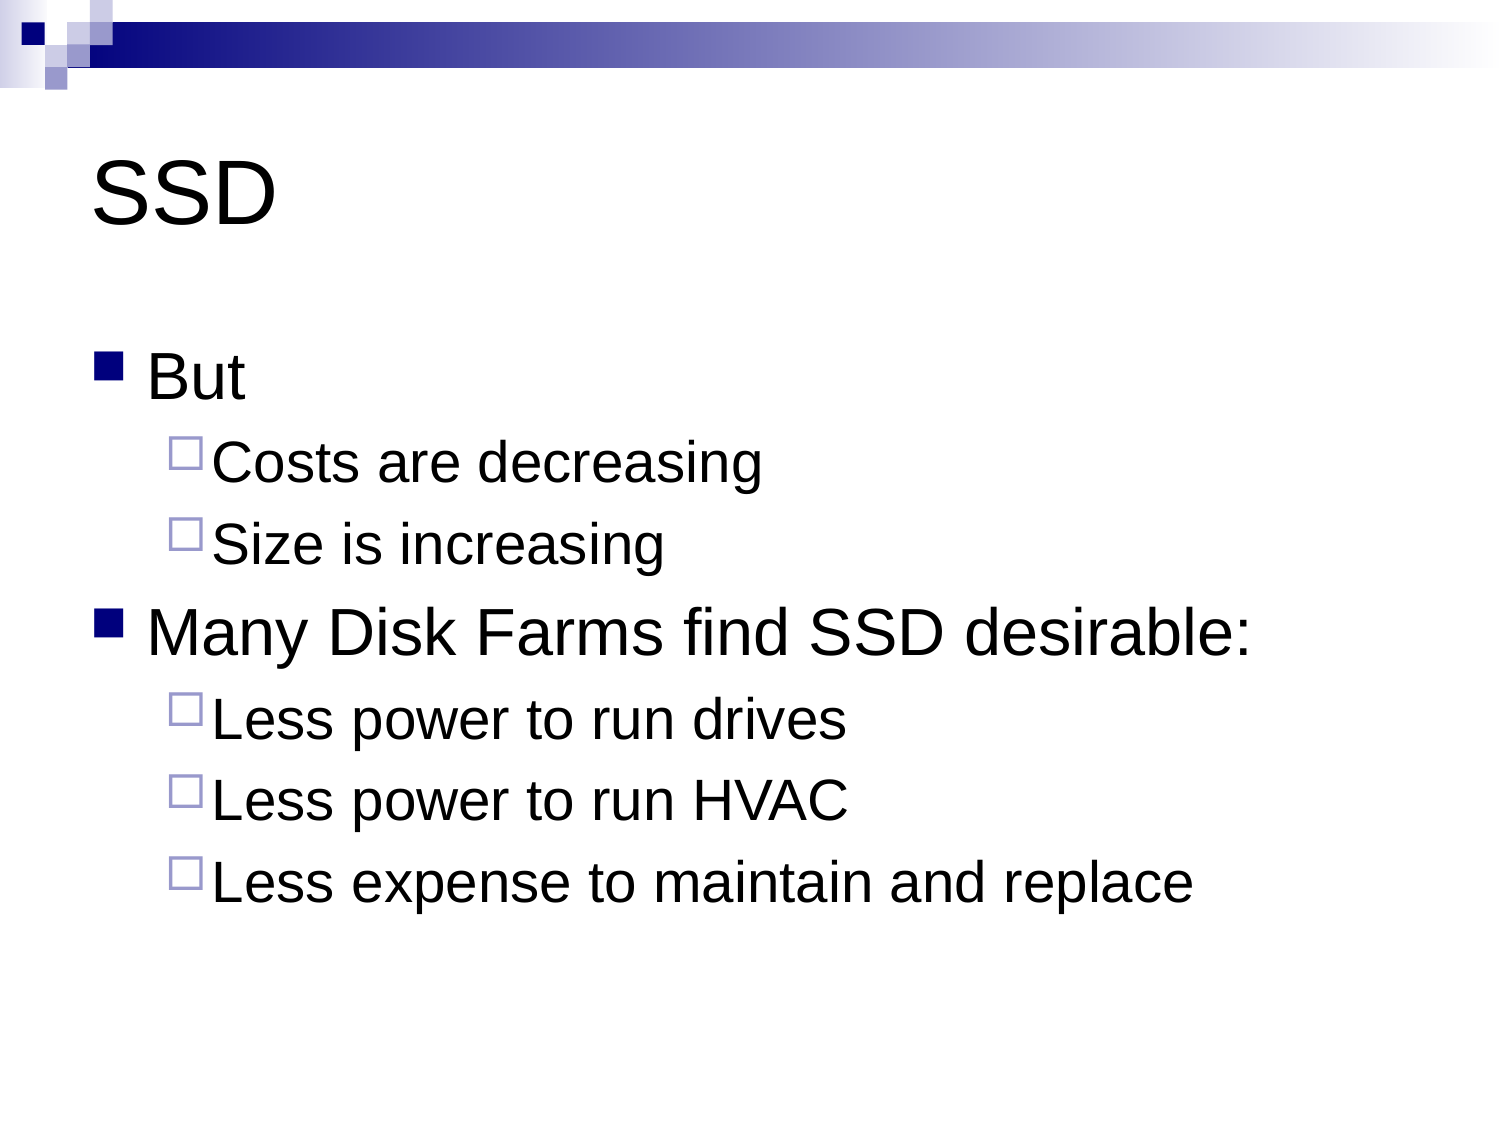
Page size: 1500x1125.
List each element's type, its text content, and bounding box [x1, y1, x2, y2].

list But Costs are decreasing Size is increasing Many Disk Farms find SSD desirable: Less power to run drives Less power to run HVAC Less expense to maintain and replace [74, 324, 1426, 963]
title SSD [74, 74, 1426, 301]
